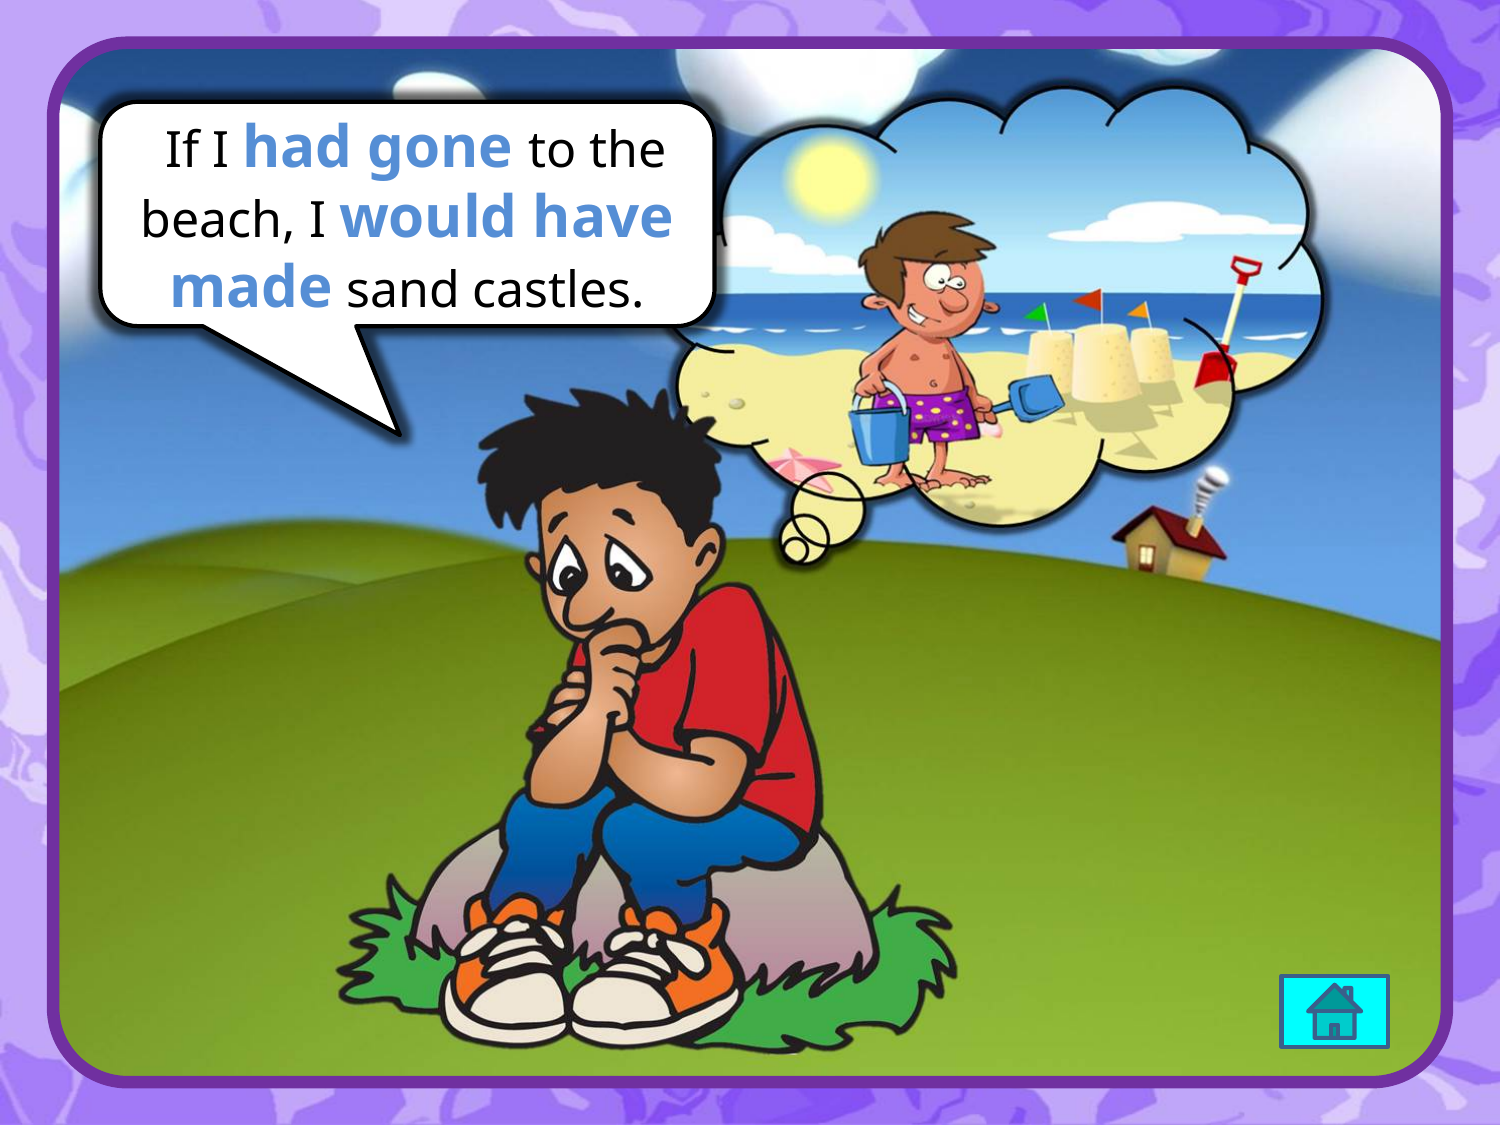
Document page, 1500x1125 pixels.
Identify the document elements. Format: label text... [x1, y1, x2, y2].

picture [0, 0, 1500, 1125]
text_box [1279, 974, 1390, 1049]
text_box [50, 40, 1450, 1085]
text_box IIf I had gone to the beach, I would have made sand castles. [98, 99, 717, 437]
